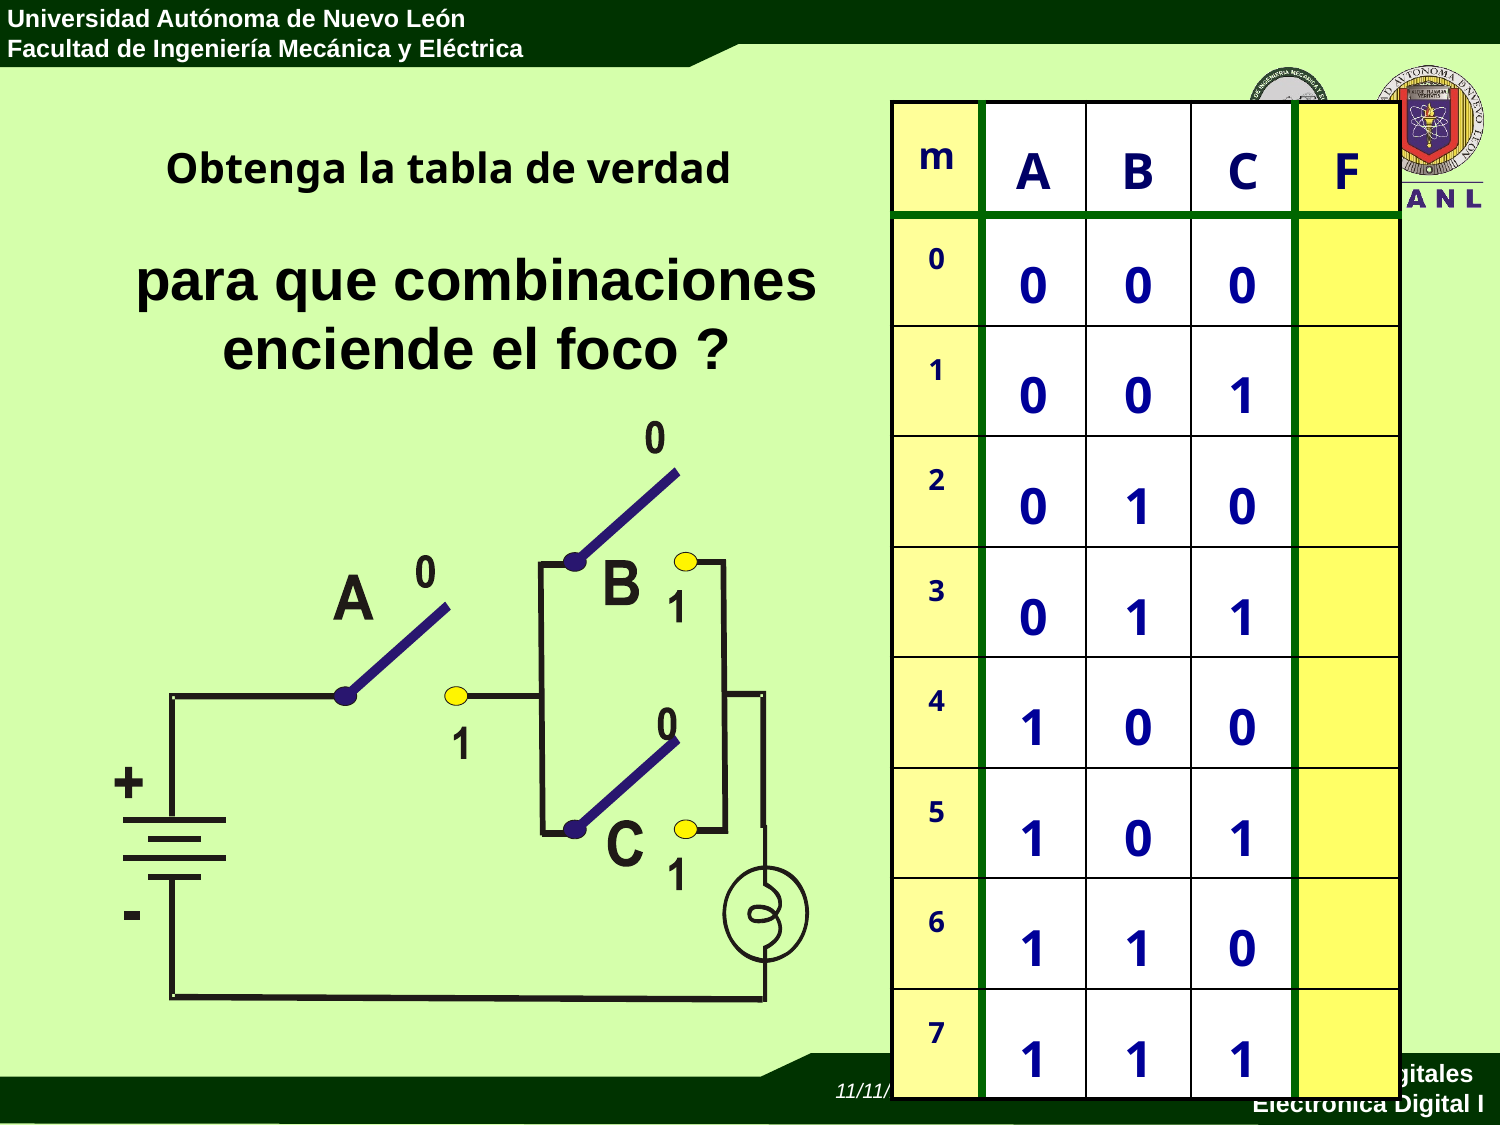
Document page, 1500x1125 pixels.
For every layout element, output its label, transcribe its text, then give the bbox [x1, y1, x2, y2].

table_cell 1 [986, 879, 1085, 988]
table_cell 0 [986, 437, 1085, 546]
table_cell 1 [1192, 548, 1291, 656]
table_cell [1299, 879, 1398, 988]
table_cell 1 [986, 769, 1085, 877]
table_cell 0 [1087, 219, 1190, 325]
table_cell 0 [1192, 658, 1291, 767]
table_cell 1 [986, 990, 1085, 1097]
table_cell [1299, 548, 1398, 656]
picture [1246, 65, 1484, 208]
table_cell 1 [1087, 548, 1190, 656]
table_cell 1 [986, 658, 1085, 767]
table_cell 1 [1192, 769, 1291, 877]
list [112, 420, 810, 1003]
table_header m [894, 104, 978, 211]
table_cell 6 [894, 879, 978, 988]
table_cell 0 [1192, 879, 1291, 988]
table_cell 7 [894, 990, 978, 1097]
table_cell 1 [1192, 327, 1291, 435]
table_header A [986, 104, 1085, 211]
table_cell 0 [986, 548, 1085, 656]
table_cell [1299, 769, 1398, 877]
table_cell [1299, 437, 1398, 546]
table_cell 1 [1087, 879, 1190, 988]
table_cell 0 [1192, 219, 1291, 325]
table_cell [1299, 658, 1398, 767]
table_cell [1299, 219, 1398, 325]
table_cell 0 [894, 219, 978, 325]
table_cell [1299, 327, 1398, 435]
title Obtenga la tabla de verdad para que combinaciones enciende el foco ? [41, 172, 857, 421]
table_header C [1192, 104, 1291, 211]
table_cell 4 [894, 658, 978, 767]
table_cell 0 [1087, 769, 1190, 877]
table_cell [1299, 990, 1398, 1097]
table_cell 1 [1087, 437, 1190, 546]
table_cell 3 [894, 548, 978, 656]
table_cell 1 [1192, 990, 1291, 1097]
table_header F [1299, 104, 1398, 211]
table_cell 1 [894, 327, 978, 435]
table_cell 0 [986, 327, 1085, 435]
table_cell 5 [894, 769, 978, 877]
table_cell 2 [894, 437, 978, 546]
table_cell 0 [1087, 327, 1190, 435]
table_header B [1087, 104, 1190, 211]
table_cell 0 [1192, 437, 1291, 546]
table_cell 1 [1087, 990, 1190, 1097]
table_cell 0 [986, 219, 1085, 325]
table_cell 0 [1087, 658, 1190, 767]
